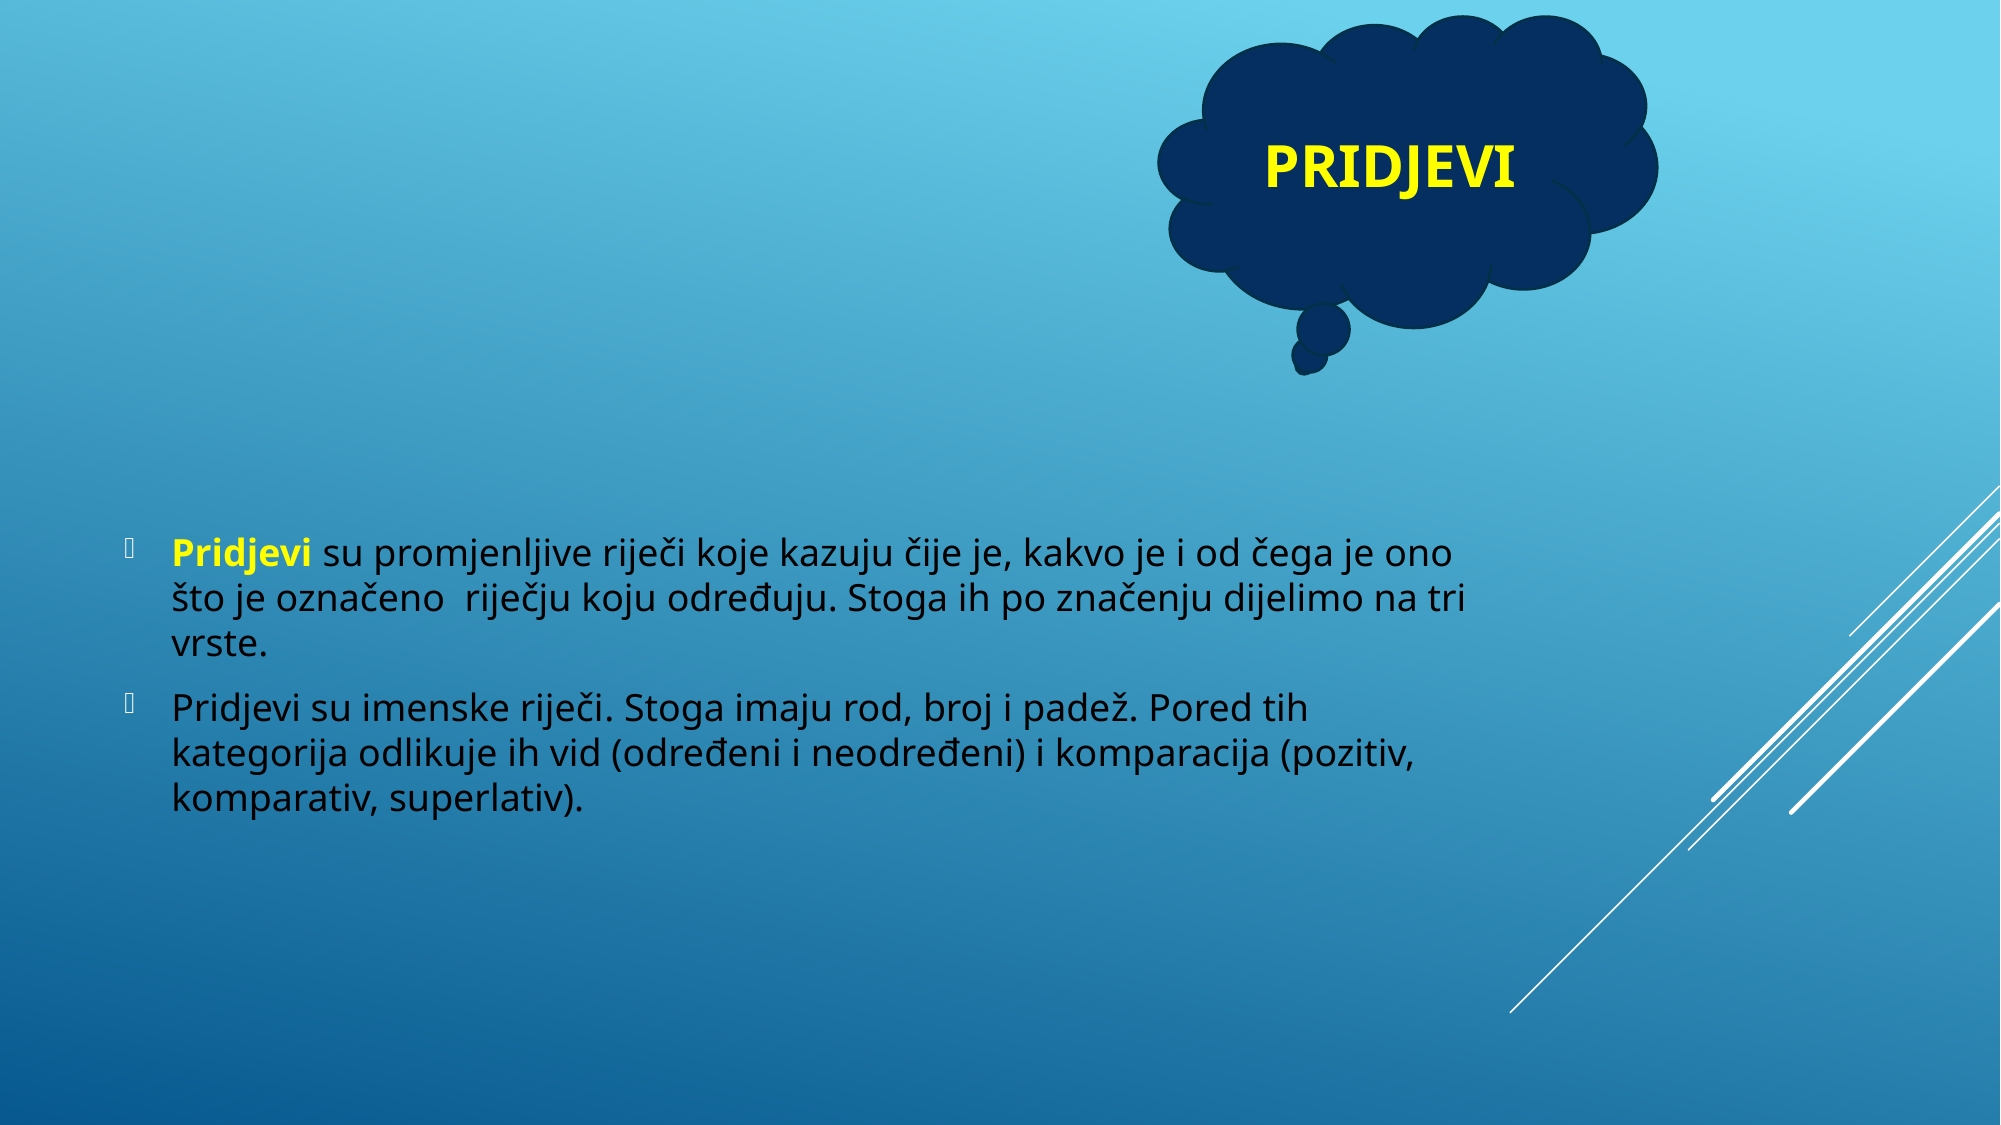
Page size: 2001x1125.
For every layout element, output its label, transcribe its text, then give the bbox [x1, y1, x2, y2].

list Pridjevi su promjenljive riječi koje kazuju čije je, kakvo je i od čega je ono što je označeno riječju koju određuju. Stoga ih po značenju dijelimo na tri vrste. Pridjevi su imenske riječi. Stoga imaju rod, broj i padež. Pored tih kategorija odlikuje ih vid (određeni i neodređeni) i komparacija (pozitiv, komparativ, superlativ). [109, 377, 1510, 971]
text_box PRIDJEVI [1157, 15, 1659, 376]
